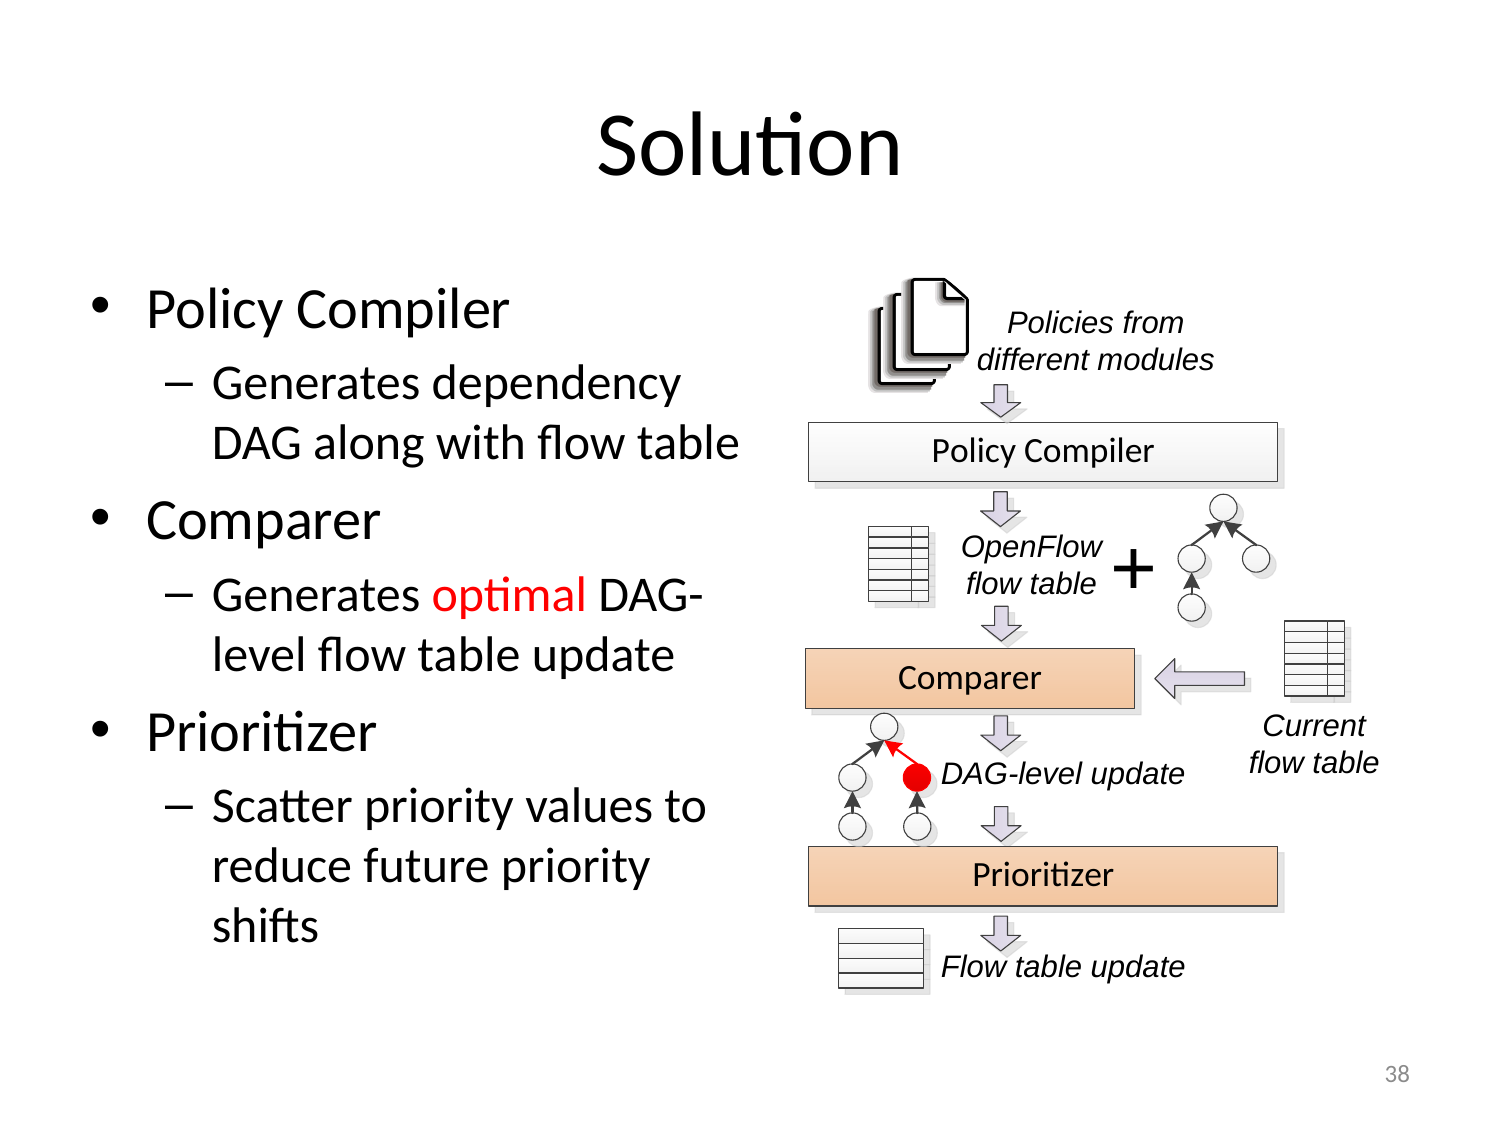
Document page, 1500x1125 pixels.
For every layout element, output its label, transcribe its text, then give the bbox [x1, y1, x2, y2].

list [799, 271, 1392, 1001]
list Policy Compiler Generates dependency DAG along with flow table Comparer Generates optimal DAG-level flow table update Prioritizer Scatter priority values to reduce future priority shifts [75, 262, 763, 1005]
slide_number 38 [1074, 1042, 1425, 1103]
title Solution [75, 45, 1425, 233]
